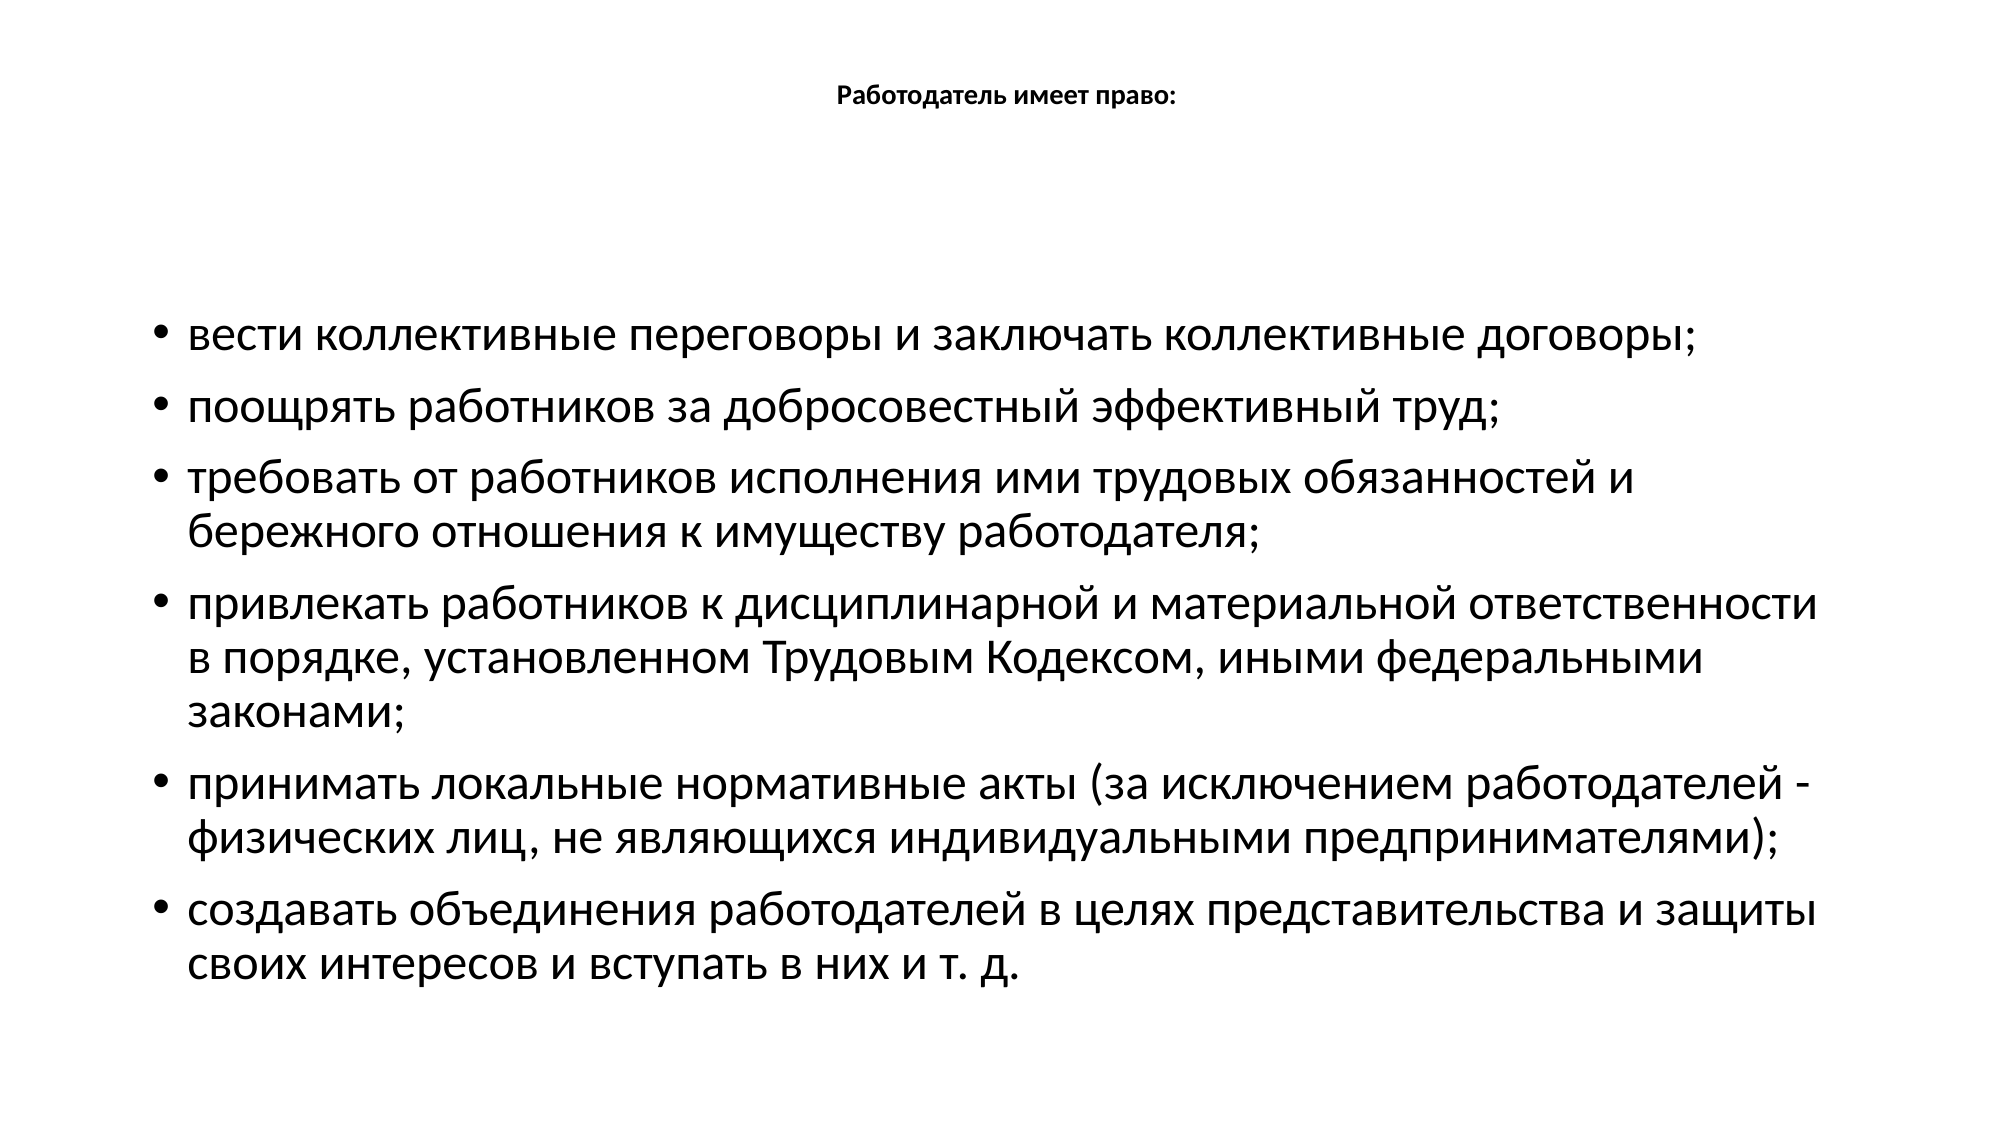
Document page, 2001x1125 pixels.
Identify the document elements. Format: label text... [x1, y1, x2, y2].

list вести коллективные переговоры и заключать коллективные договоры; поощрять работников за добросовестный эффективный труд; требовать от работников исполнения ими трудовых обязанностей и бережного отношения к имуществу работодателя; привлекать работников к дисциплинарной и материальной ответственности в порядке, установленном Трудовым Кодексом, иными федеральными законами; принимать локальные нормативные акты (за исключением работодателей - физических лиц, не являющихся индивидуальными предпринимателями); создавать объединения работодателей в целях представительства и защиты своих интересов и вступать в них и т. д. [137, 299, 1863, 1014]
title Работодатель имеет право: [151, 37, 1863, 153]
